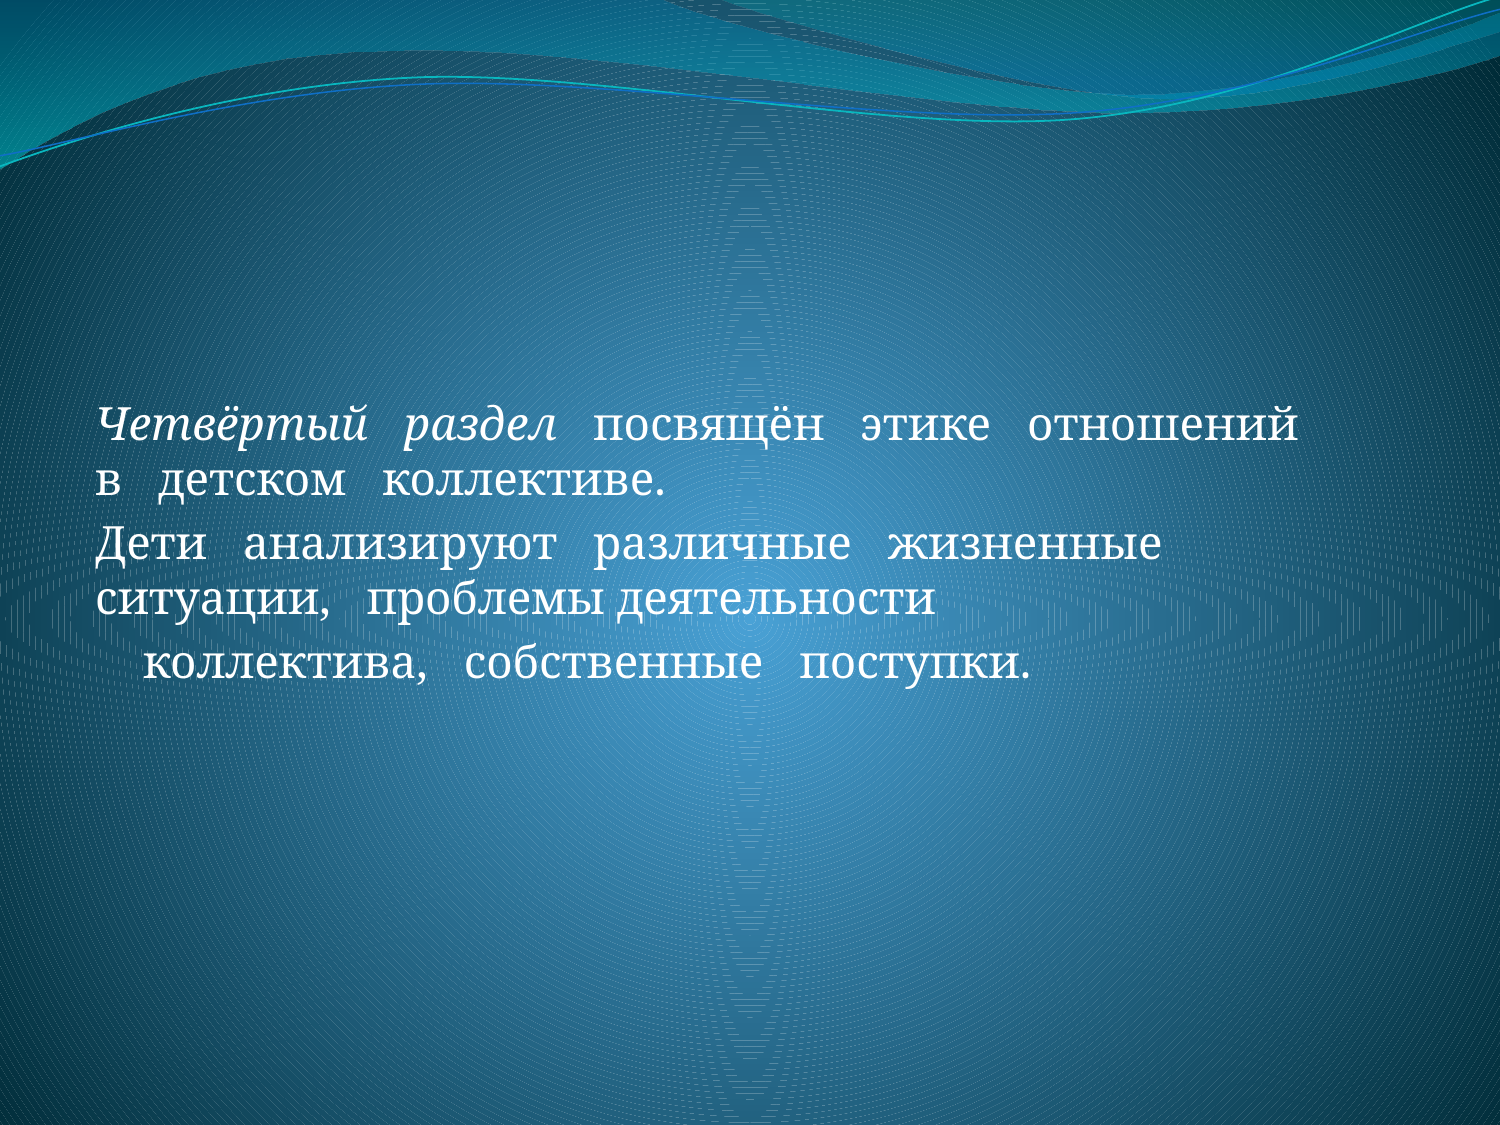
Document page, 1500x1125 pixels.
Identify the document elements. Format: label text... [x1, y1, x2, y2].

list Четвёртый раздел посвящён этике отношений в детском коллективе. Дети анализируют различные жизненные ситуации, проблемы деятельности коллектива, собственные поступки. [87, 387, 1363, 763]
